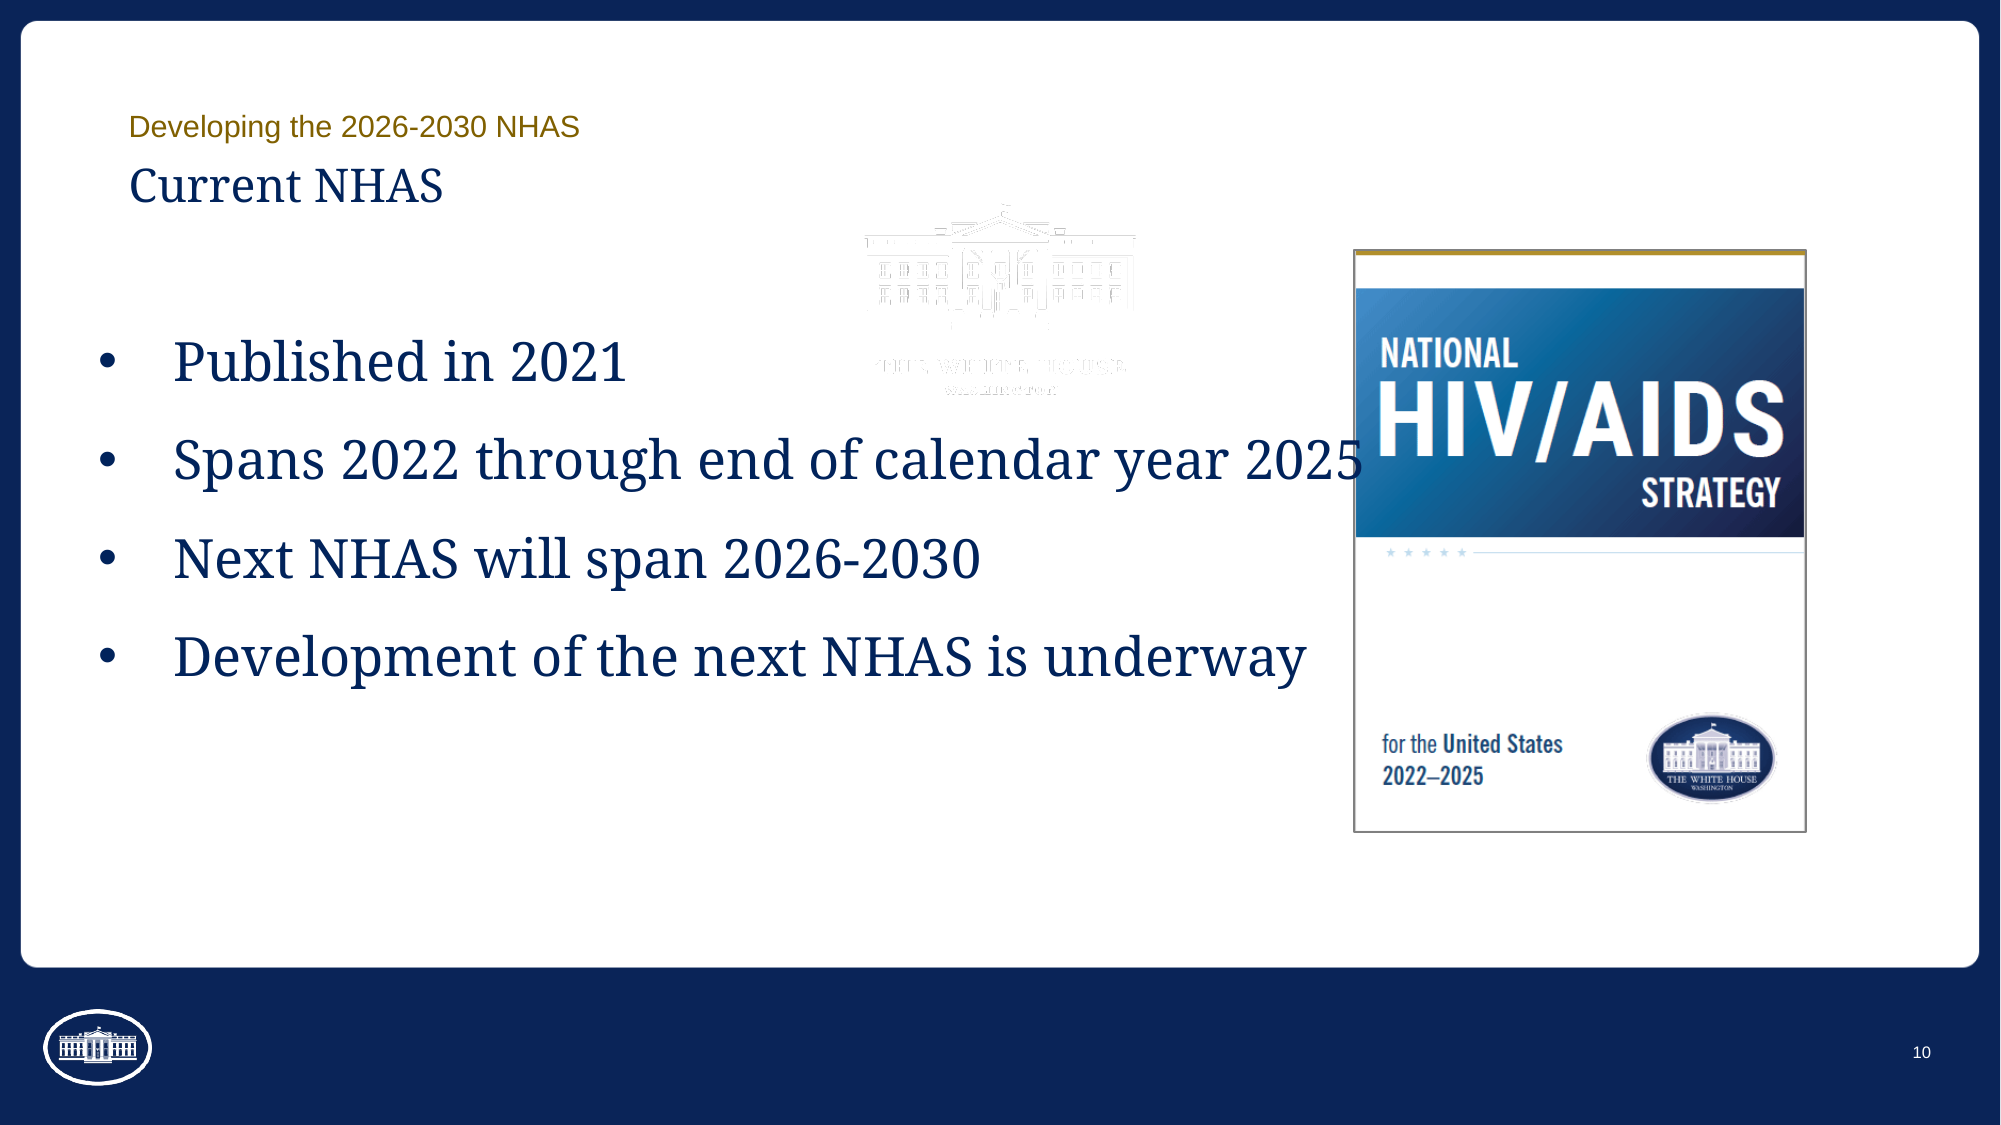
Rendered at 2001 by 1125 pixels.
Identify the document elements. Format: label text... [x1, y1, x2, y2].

picture [0, 0, 2001, 1125]
list Developing the 2026-2030 NHAS [113, 103, 886, 149]
title Current NHAS [113, 148, 1887, 275]
slide_number 10 [1496, 1021, 1947, 1082]
text_box Published in 2021 Spans 2022 through end of calendar year 2025 Next NHAS will span 2026-2030 Development of the next NHAS is underway [83, 320, 1354, 695]
